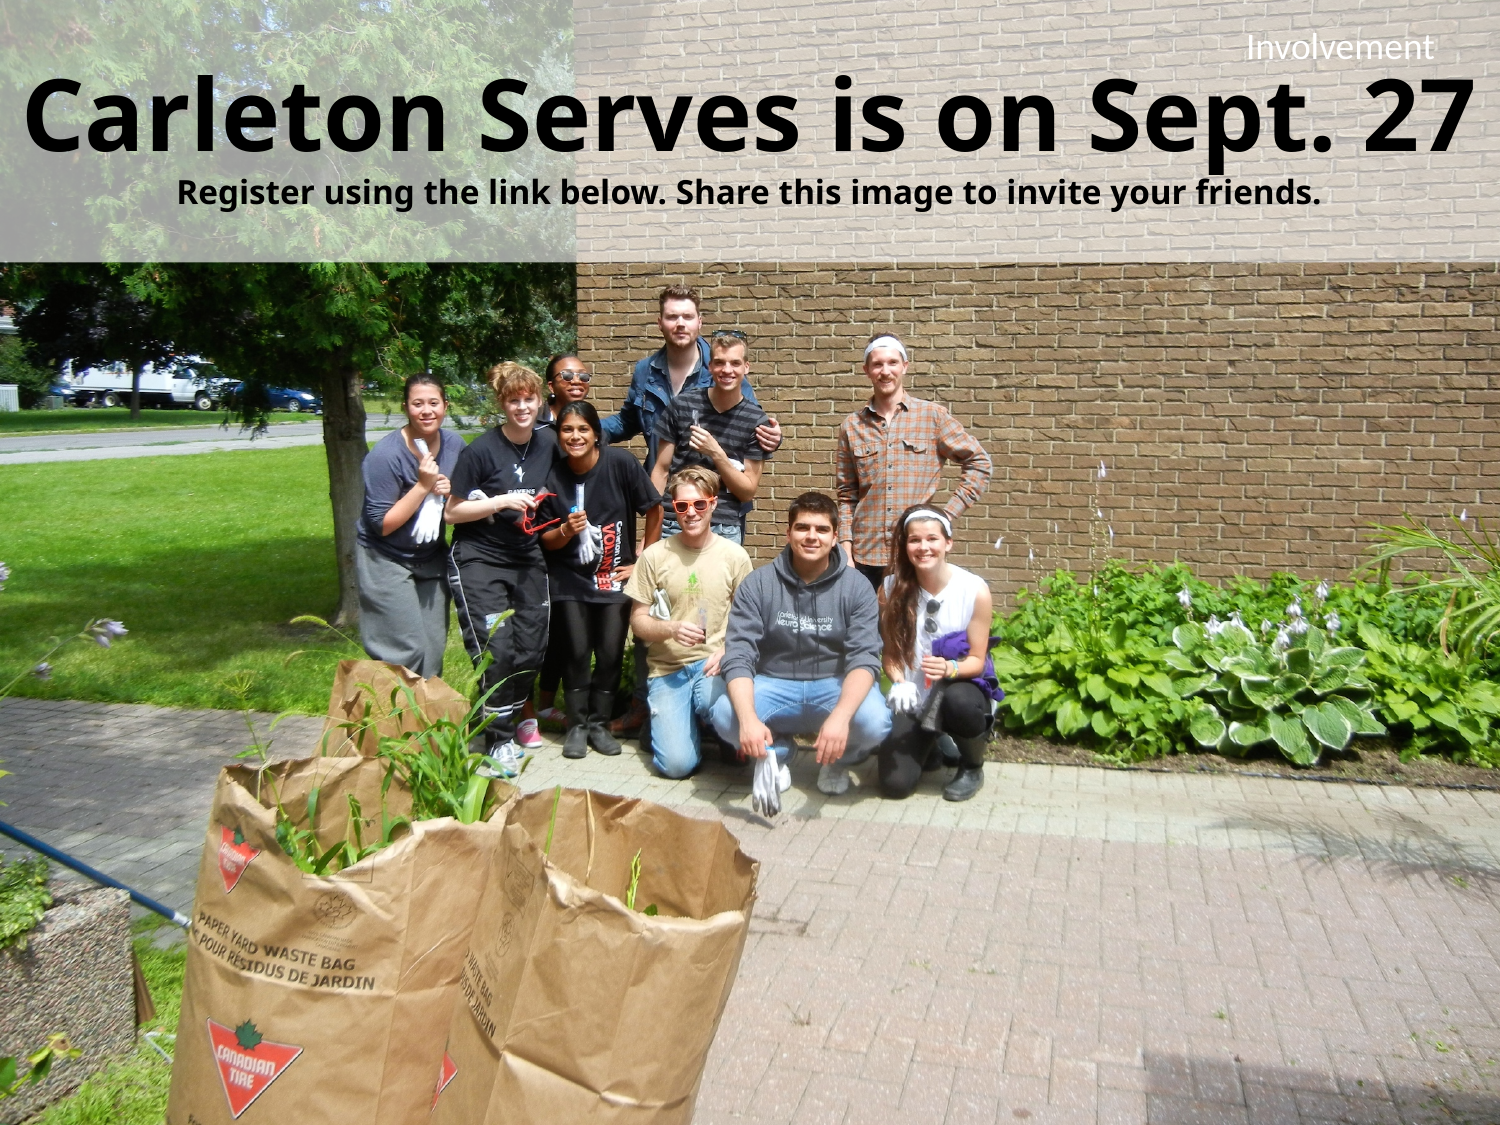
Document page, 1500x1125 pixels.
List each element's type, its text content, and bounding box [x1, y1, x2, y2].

text_box Involvement [1231, 14, 1450, 75]
title Carleton Serves is on Sept. 27 Register using the link below. Share this image to invite your friends. [0, 0, 1500, 263]
picture [0, 263, 1500, 1125]
